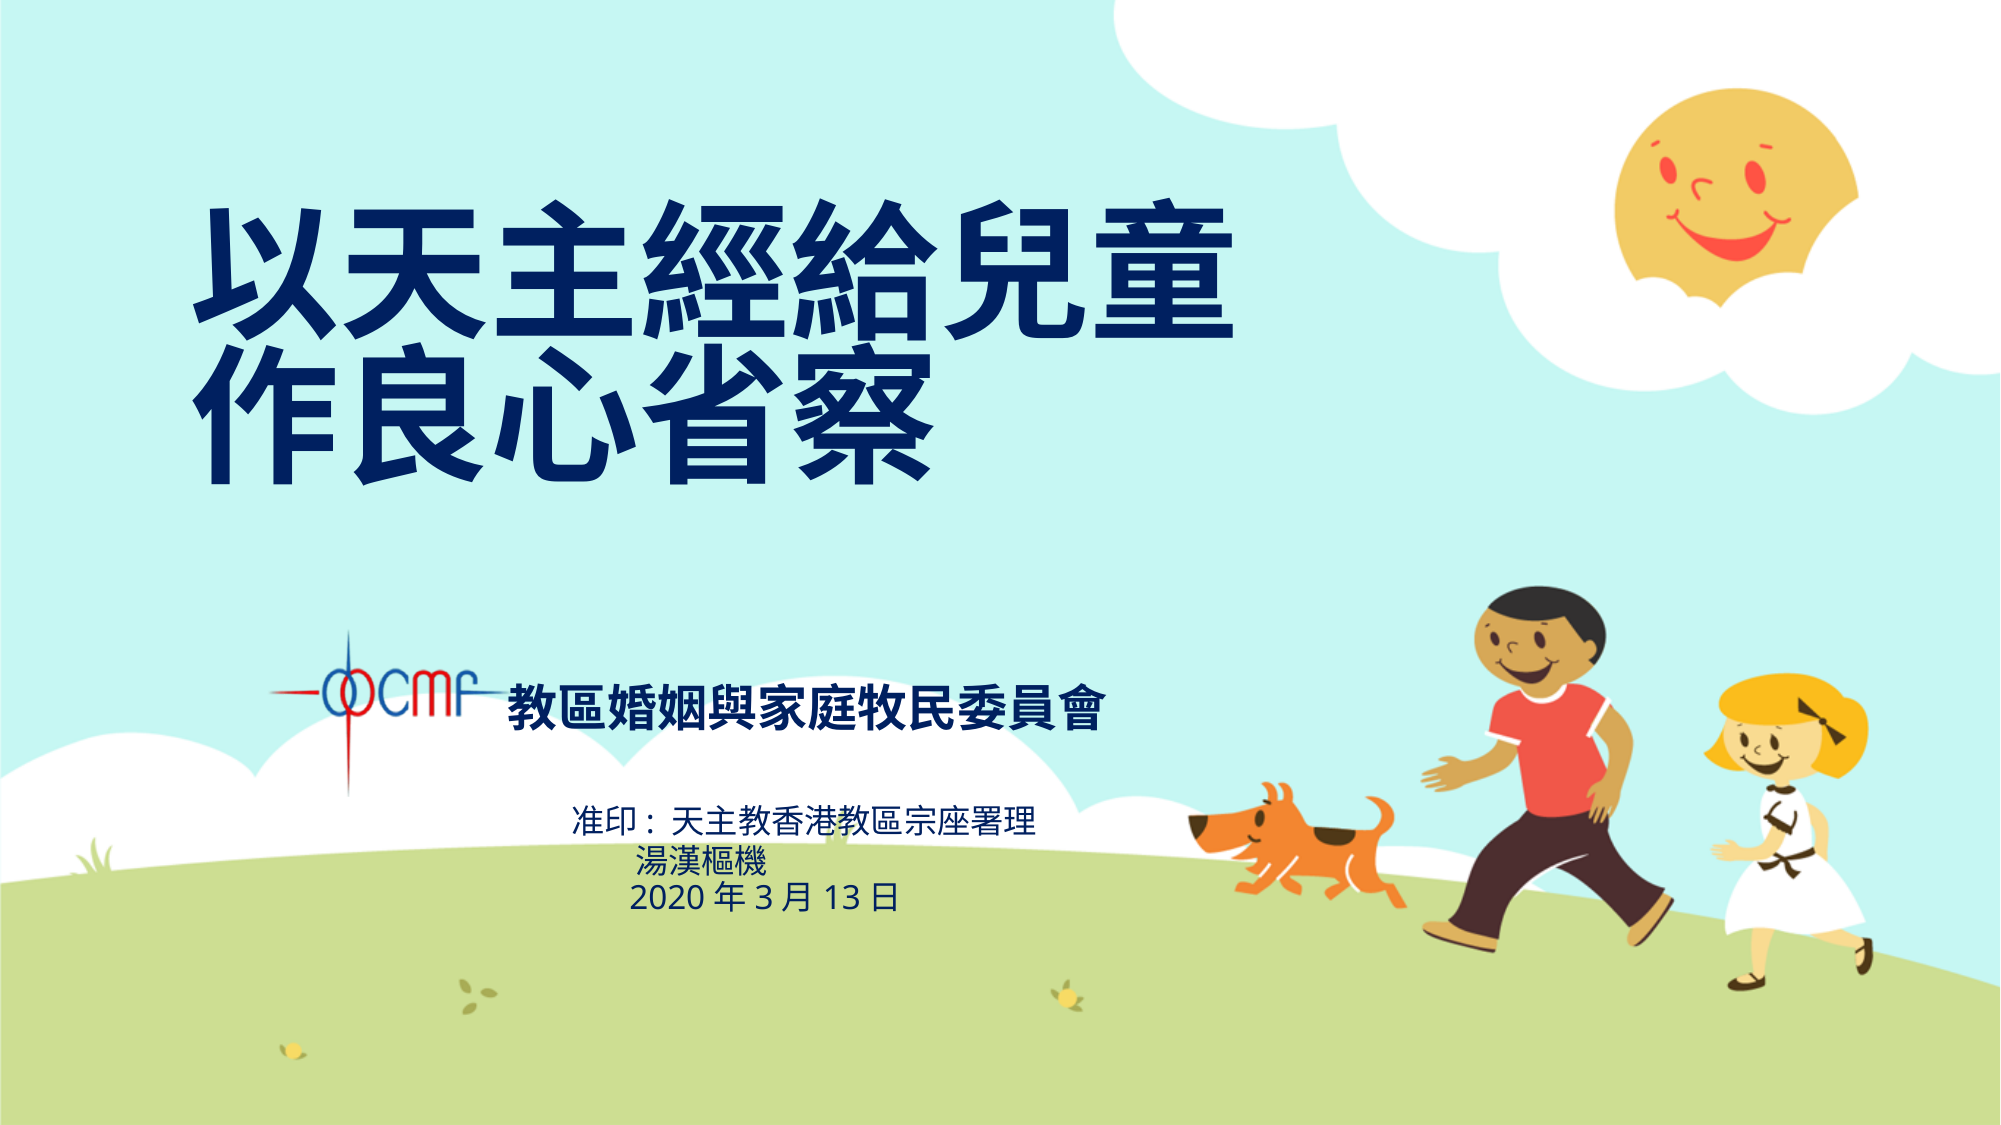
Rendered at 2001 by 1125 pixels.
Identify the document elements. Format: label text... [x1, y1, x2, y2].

picture [0, 0, 2001, 1125]
subtitle 教區婚姻與家庭牧民委員會 准印: 天主教香港教區宗座署理 湯漢樞機 2020年3月13日 [176, 615, 1341, 925]
title 以天主經給兒童 作良心省察 [174, 50, 1338, 509]
